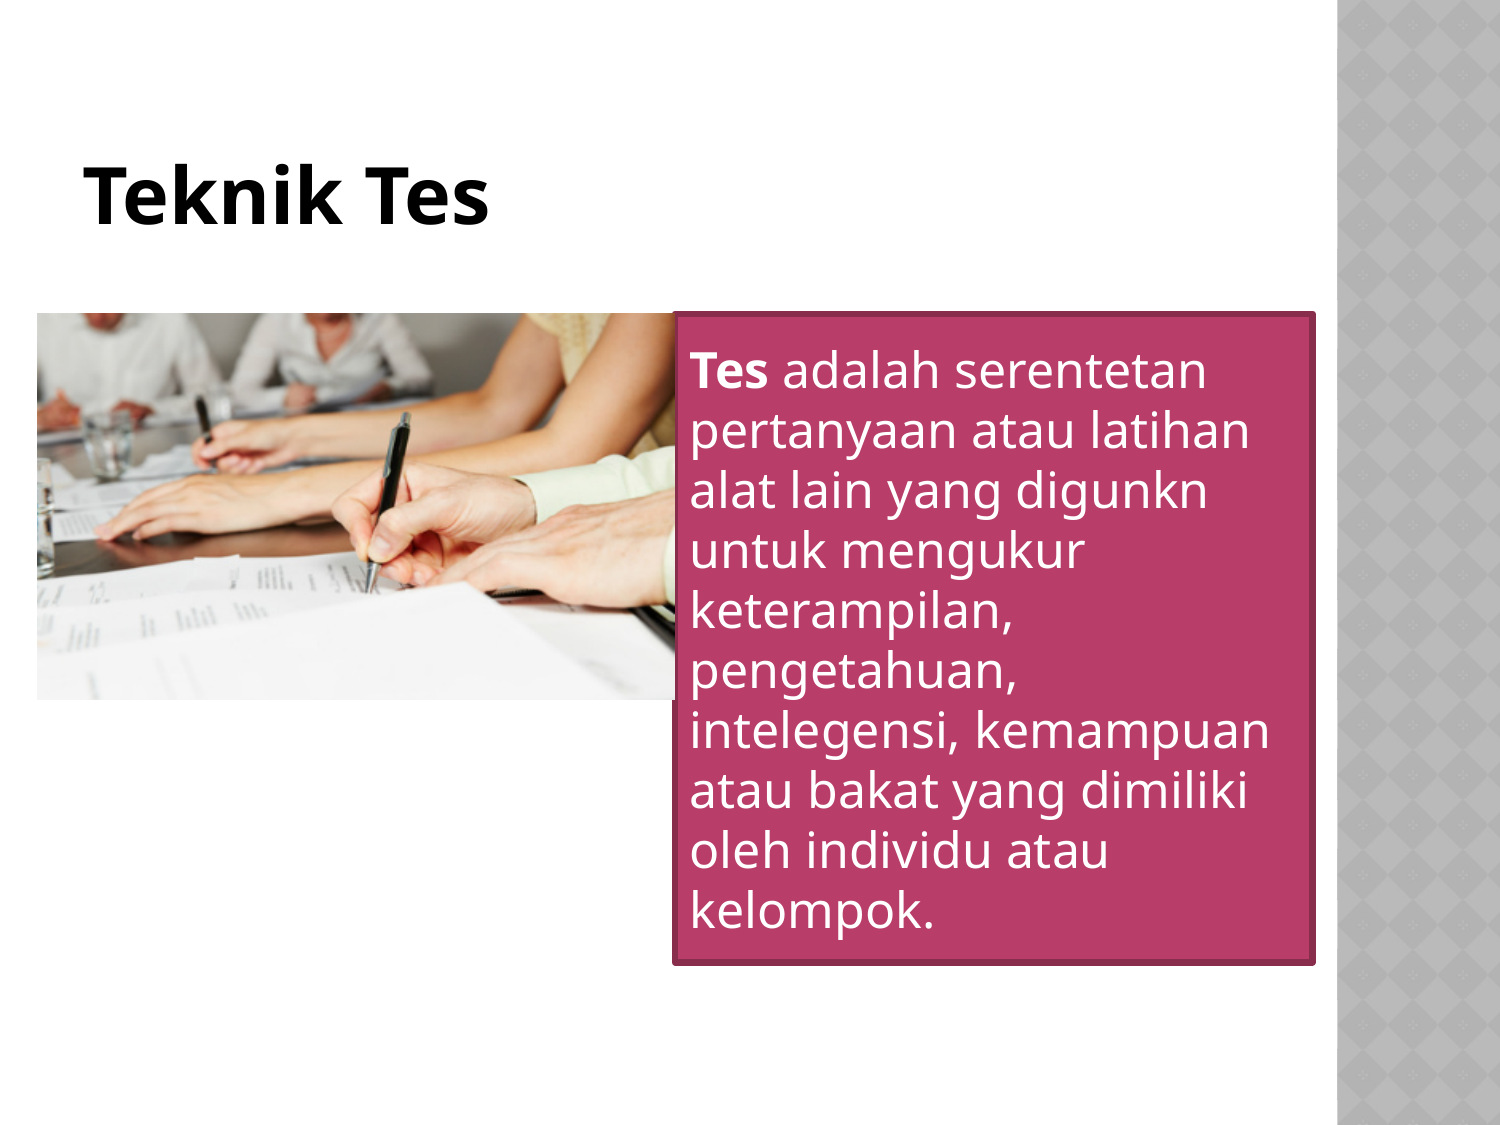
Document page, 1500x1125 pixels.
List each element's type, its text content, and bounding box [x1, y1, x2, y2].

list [37, 313, 675, 701]
title Teknik Tes [75, 52, 1263, 240]
text_box Tes adalah serentetan pertanyaan atau latihan alat lain yang digunkn untuk mengukur keterampilan, pengetahuan, intelegensi, kemampuan atau bakat yang dimiliki oleh individu atau kelompok. [672, 311, 1316, 966]
